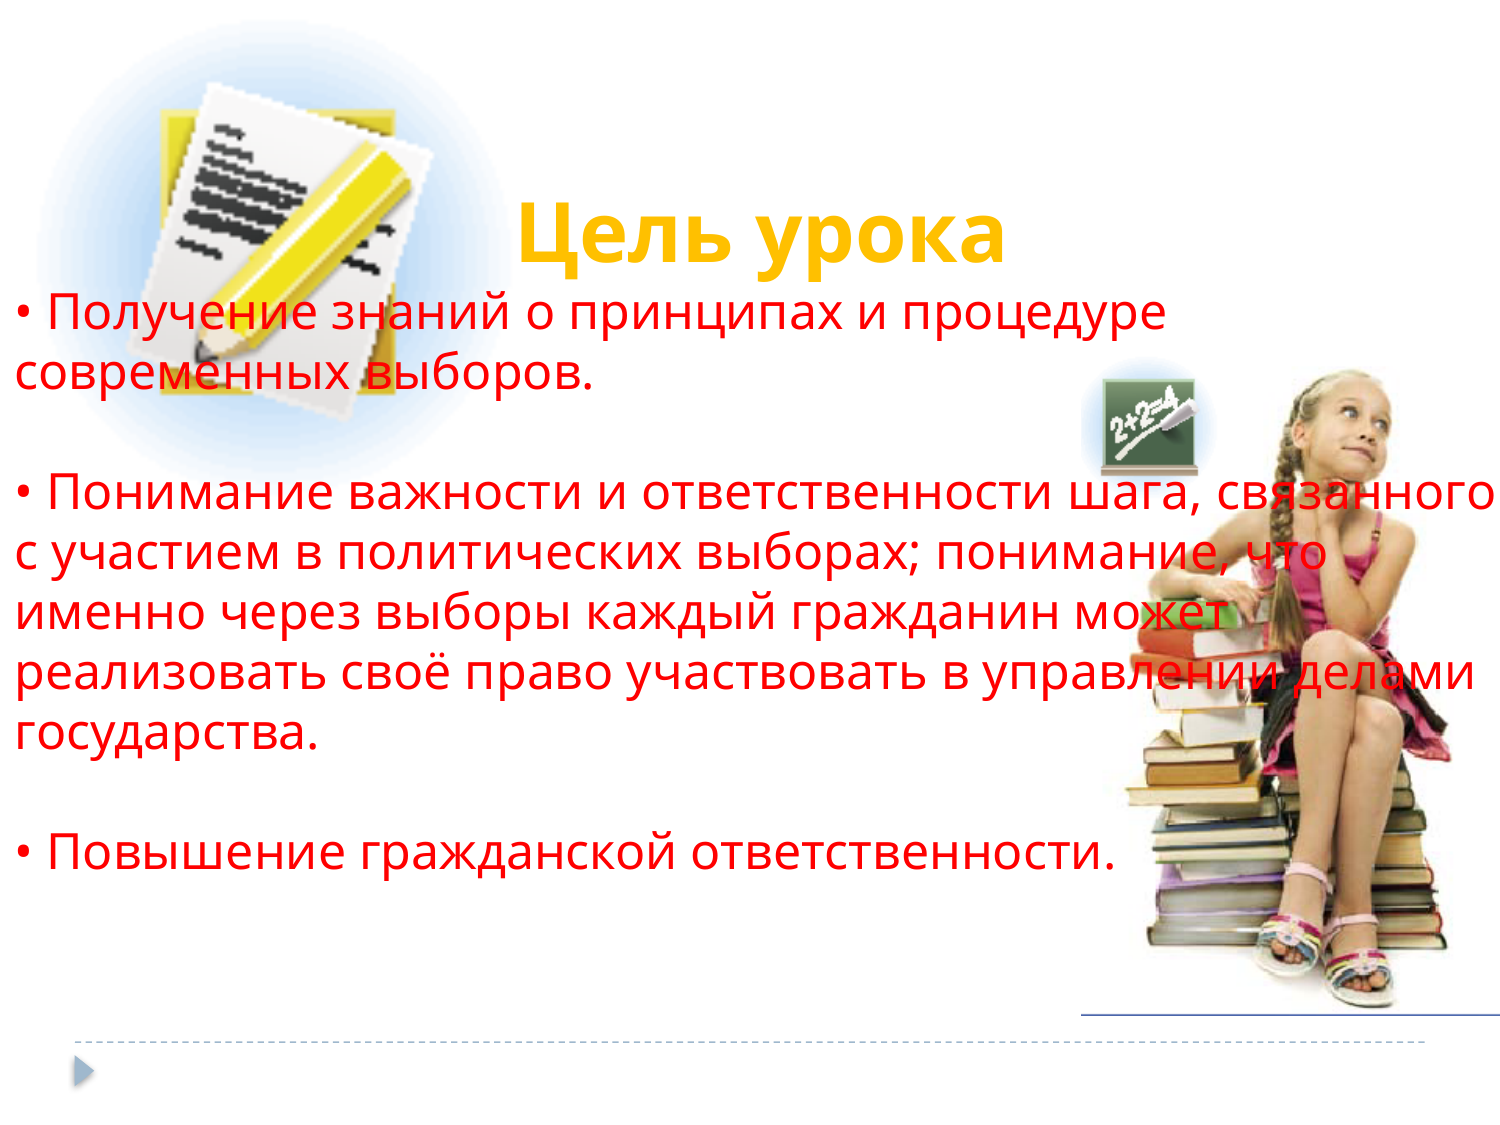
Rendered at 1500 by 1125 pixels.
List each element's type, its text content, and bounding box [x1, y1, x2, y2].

picture [34, 0, 540, 505]
text_box Цель урока • Получение знаний о принципах и процедуре современных выборов. • Понимание важности и ответственности шага, связанного с участием в политических выборах; понимание, что именно через выборы каждый гражданин может реализовать своё право участвовать в управлении делами государства. • Повышение гражданской ответственности. [0, 82, 1500, 887]
picture [1080, 351, 1500, 1016]
